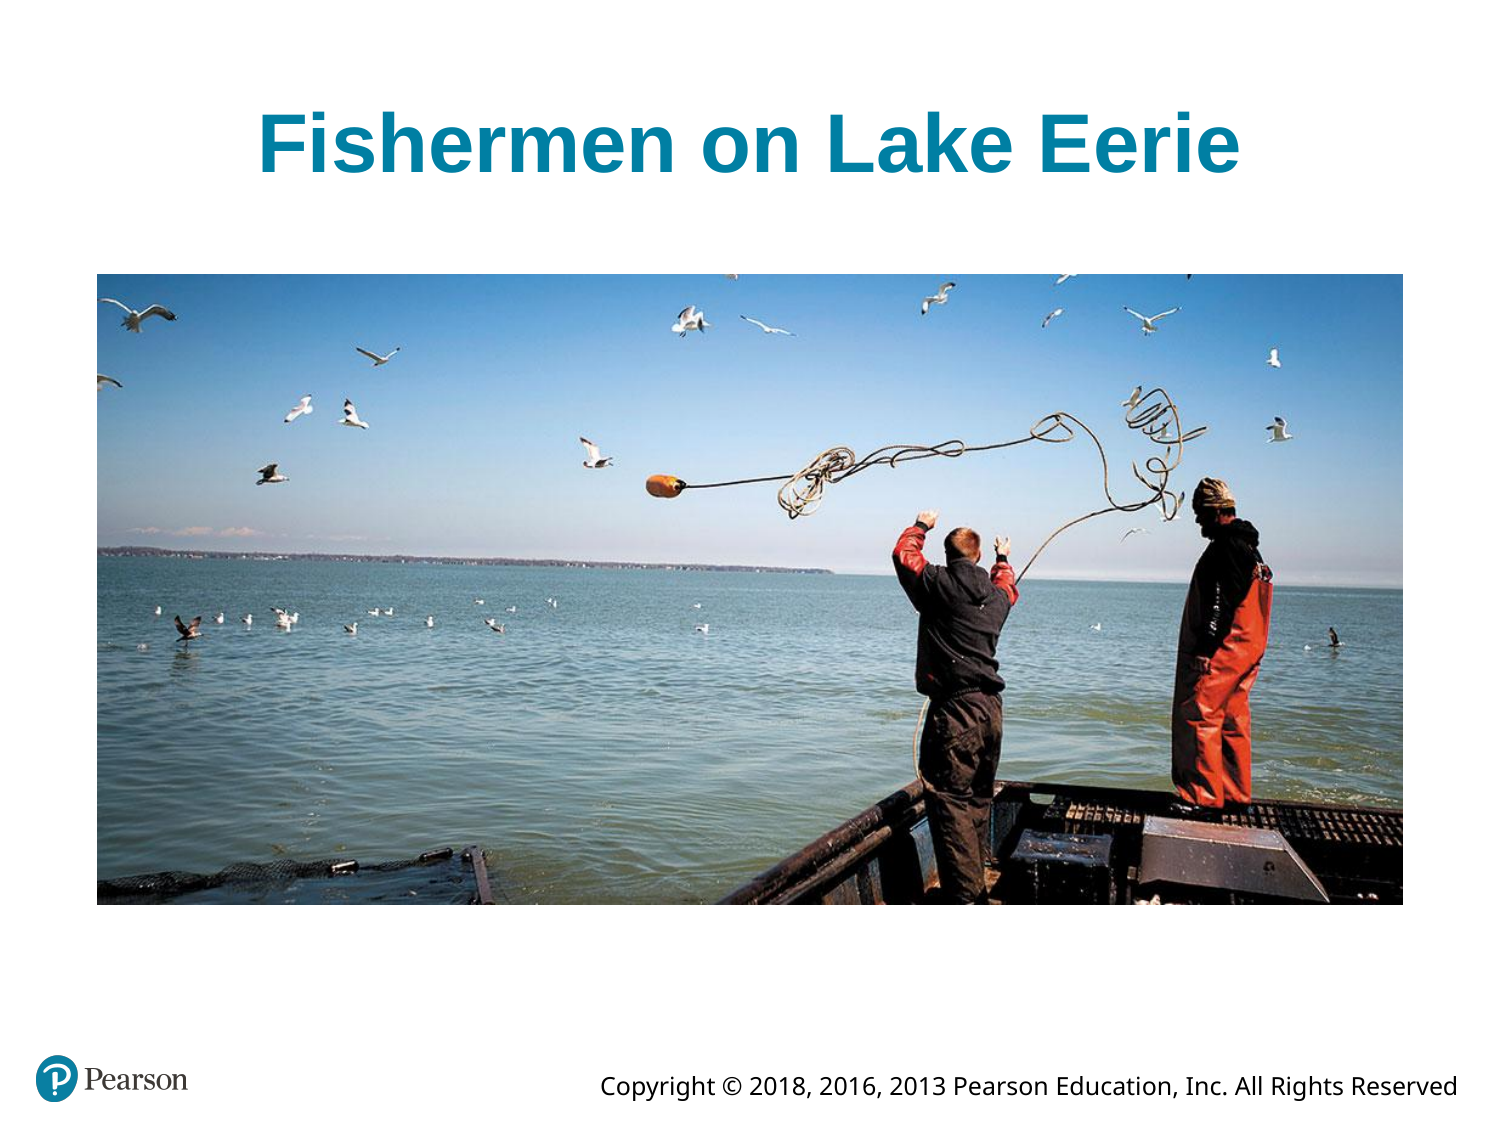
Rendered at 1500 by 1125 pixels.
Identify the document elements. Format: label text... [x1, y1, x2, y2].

picture [62, 1055, 188, 1102]
picture [97, 274, 1403, 905]
picture [36, 1088, 47, 1102]
picture [44, 1064, 70, 1089]
title Fishermen on Lake Eerie [75, 35, 1425, 205]
picture [36, 1055, 52, 1071]
